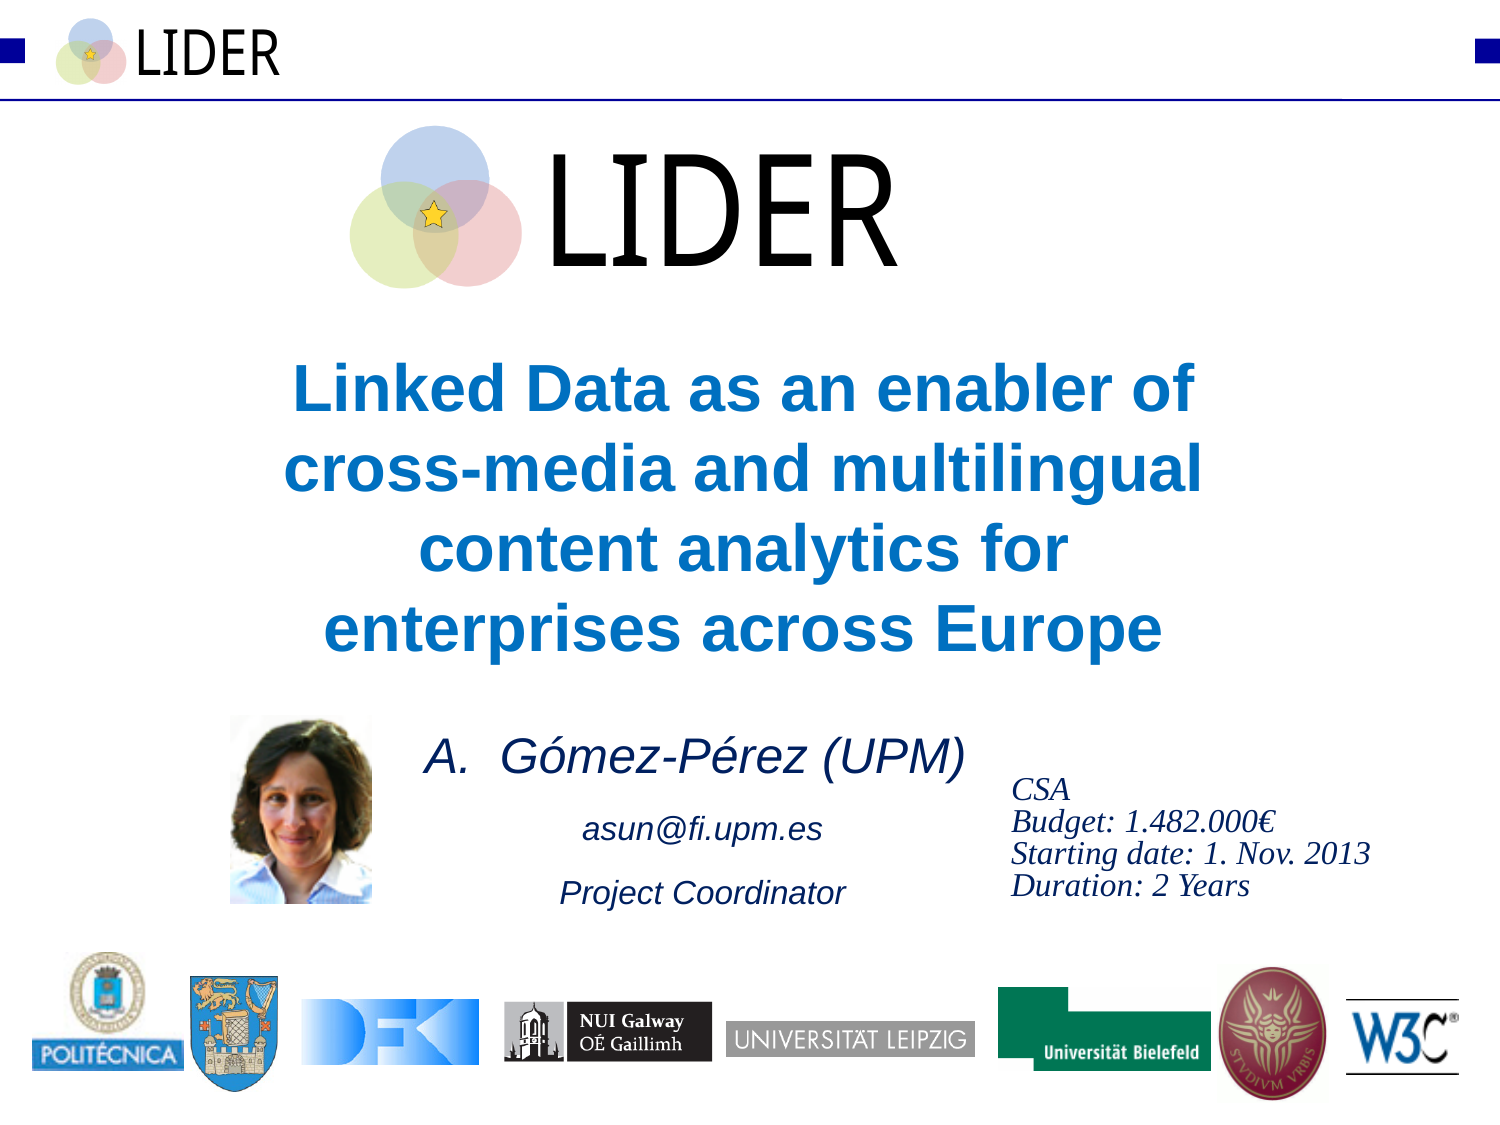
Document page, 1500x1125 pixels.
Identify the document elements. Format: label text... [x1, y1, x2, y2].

subtitle Gómez-Pérez (UPM) asun@fi.upm.es Project Coordinator [377, 727, 1129, 882]
picture [1346, 999, 1460, 1075]
title Linked Data as an enabler of cross-media and multilingual content analytics for enterprises across Europe [253, 337, 1235, 767]
picture [32, 951, 184, 1071]
picture [300, 999, 479, 1066]
picture [190, 975, 278, 1092]
picture [348, 125, 1002, 291]
picture [997, 987, 1211, 1071]
picture [501, 998, 715, 1065]
text_box CSA Budget: 1.482.000€ Starting date: 1. Nov. 2013 Duration: 2 Years [996, 767, 1500, 950]
picture [229, 715, 373, 904]
picture [725, 1021, 975, 1057]
picture [1217, 963, 1330, 1103]
